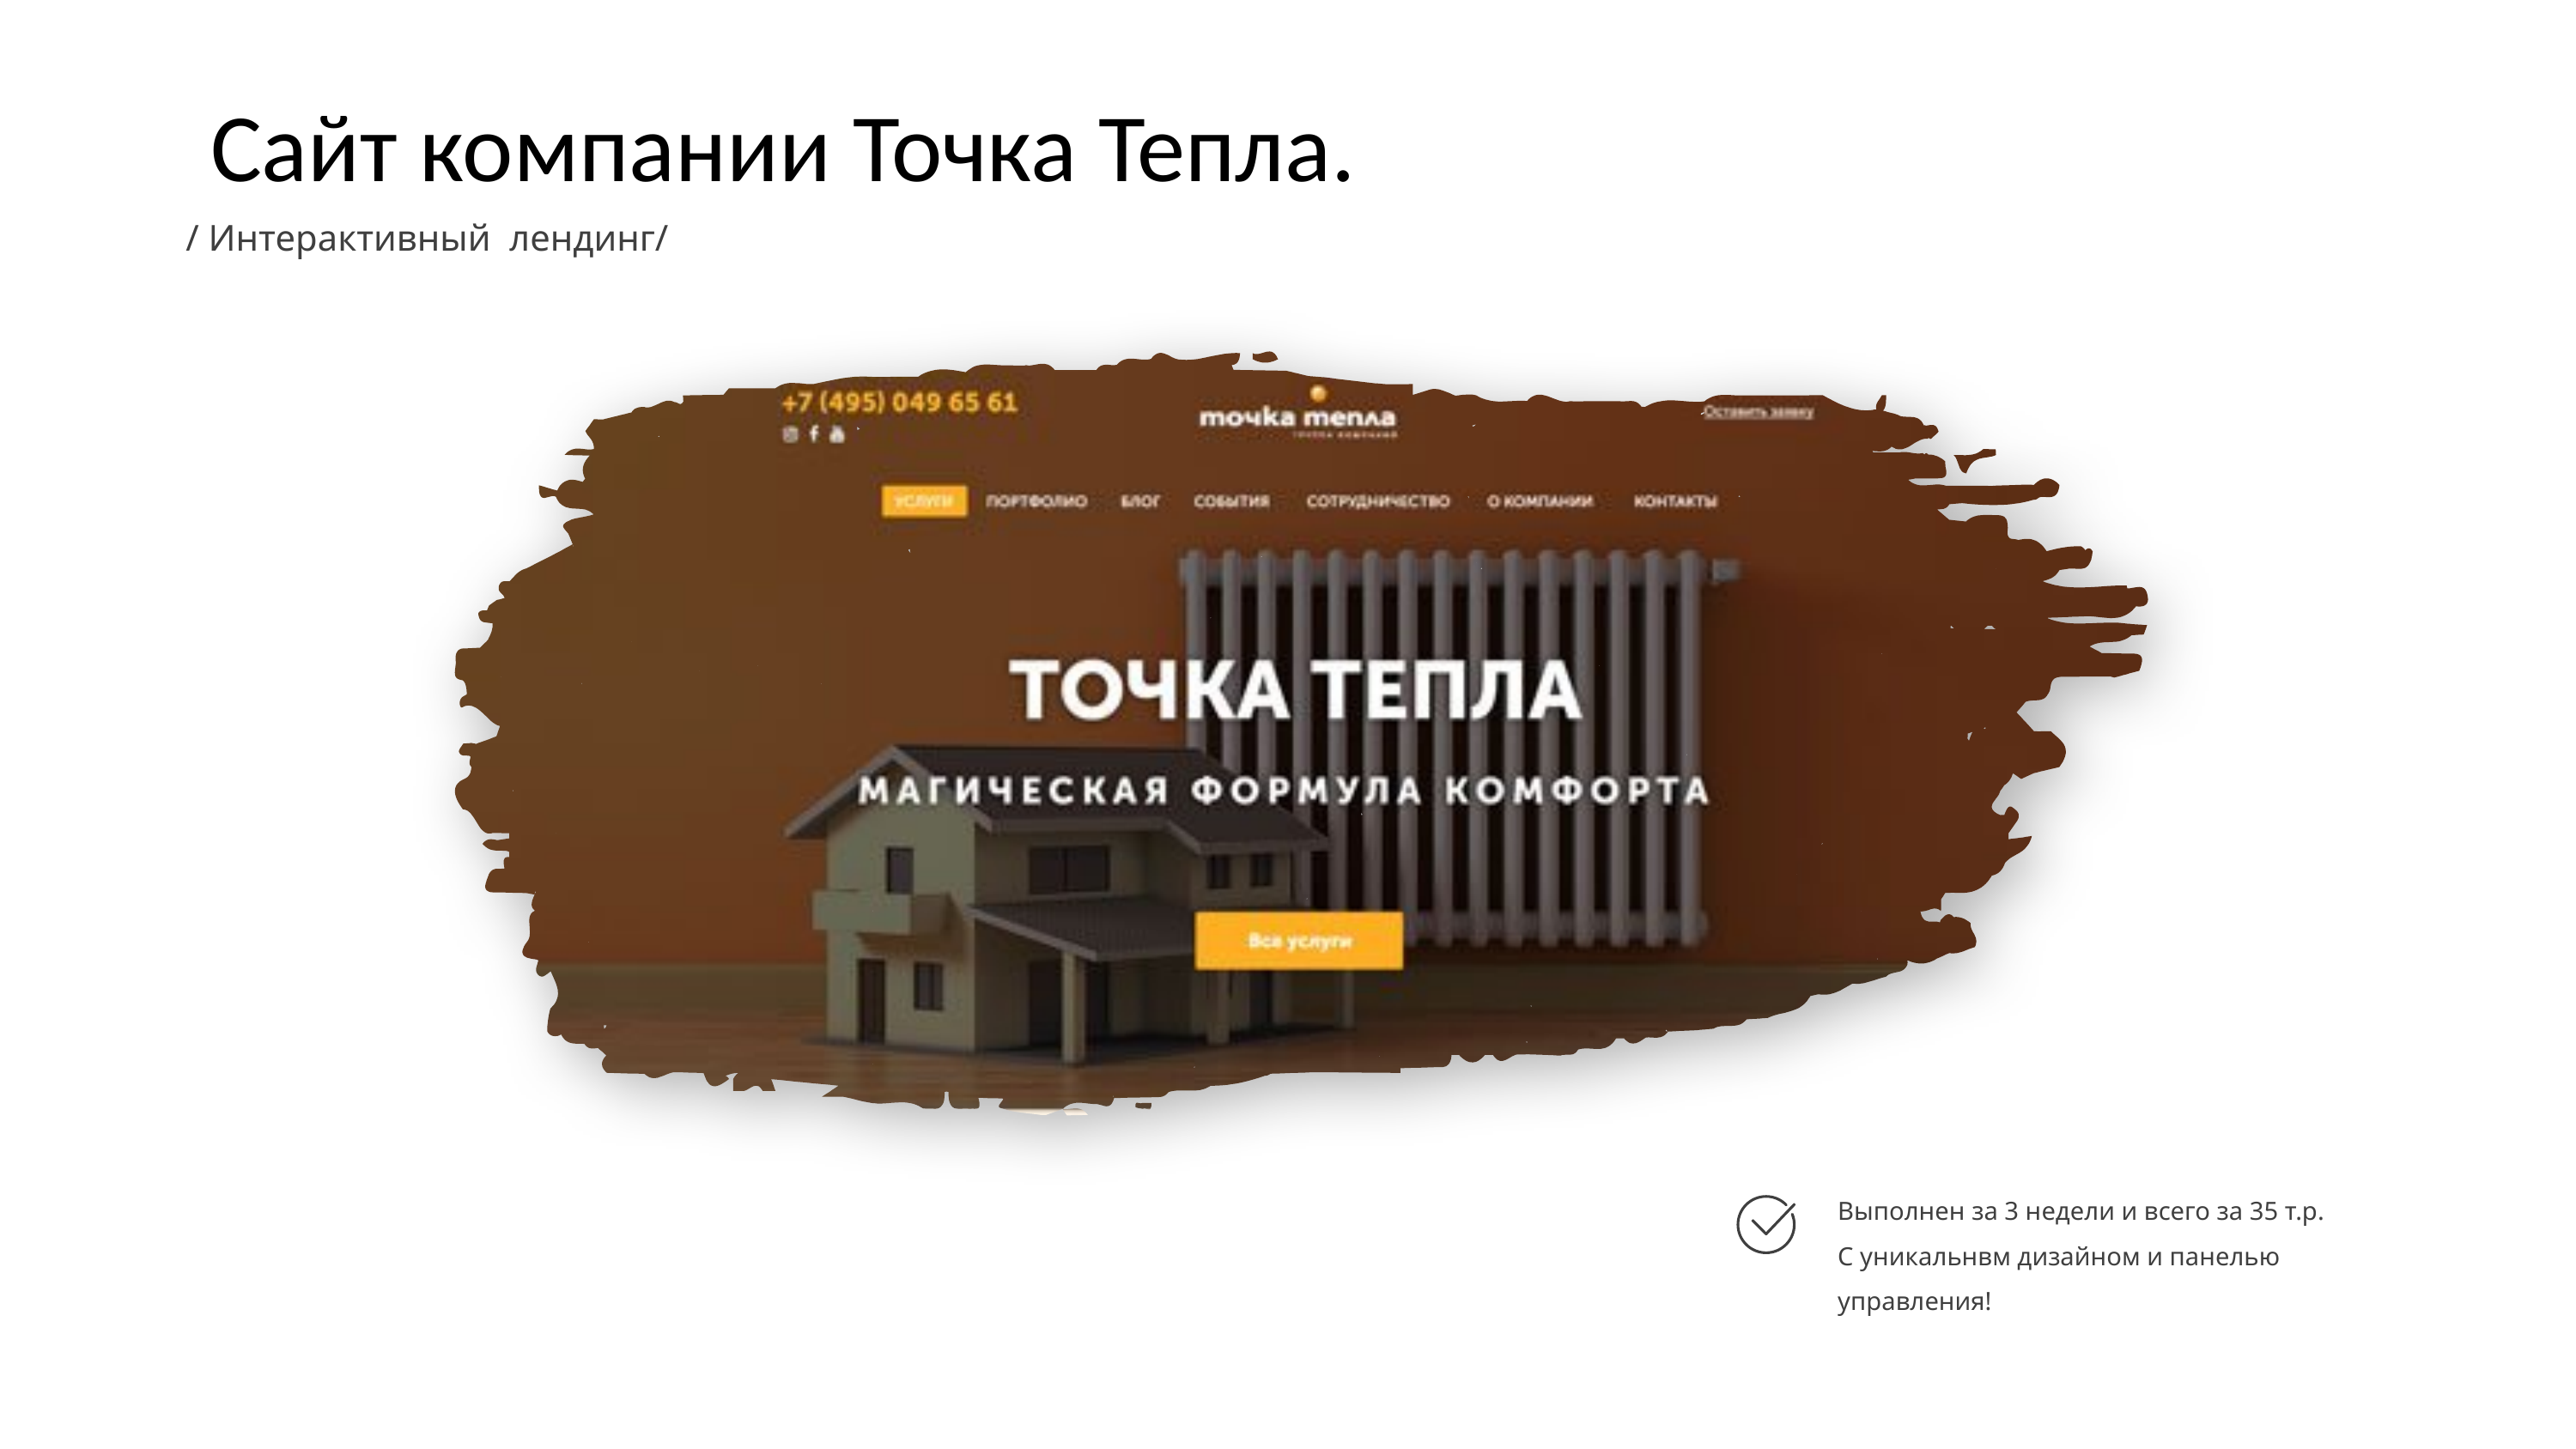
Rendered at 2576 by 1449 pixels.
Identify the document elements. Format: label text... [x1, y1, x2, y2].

picture [454, 351, 2148, 1116]
text_box Выполнен за 3 недели и всего за 35 т.р. С уникальнвм дизайном и панелью управления! [1825, 1173, 2385, 1322]
text_box / Интерактивный лендинг/ [173, 209, 682, 265]
text_box [1736, 1195, 1796, 1254]
text_box Сайт компании Точка Тепла. [197, 78, 1370, 207]
